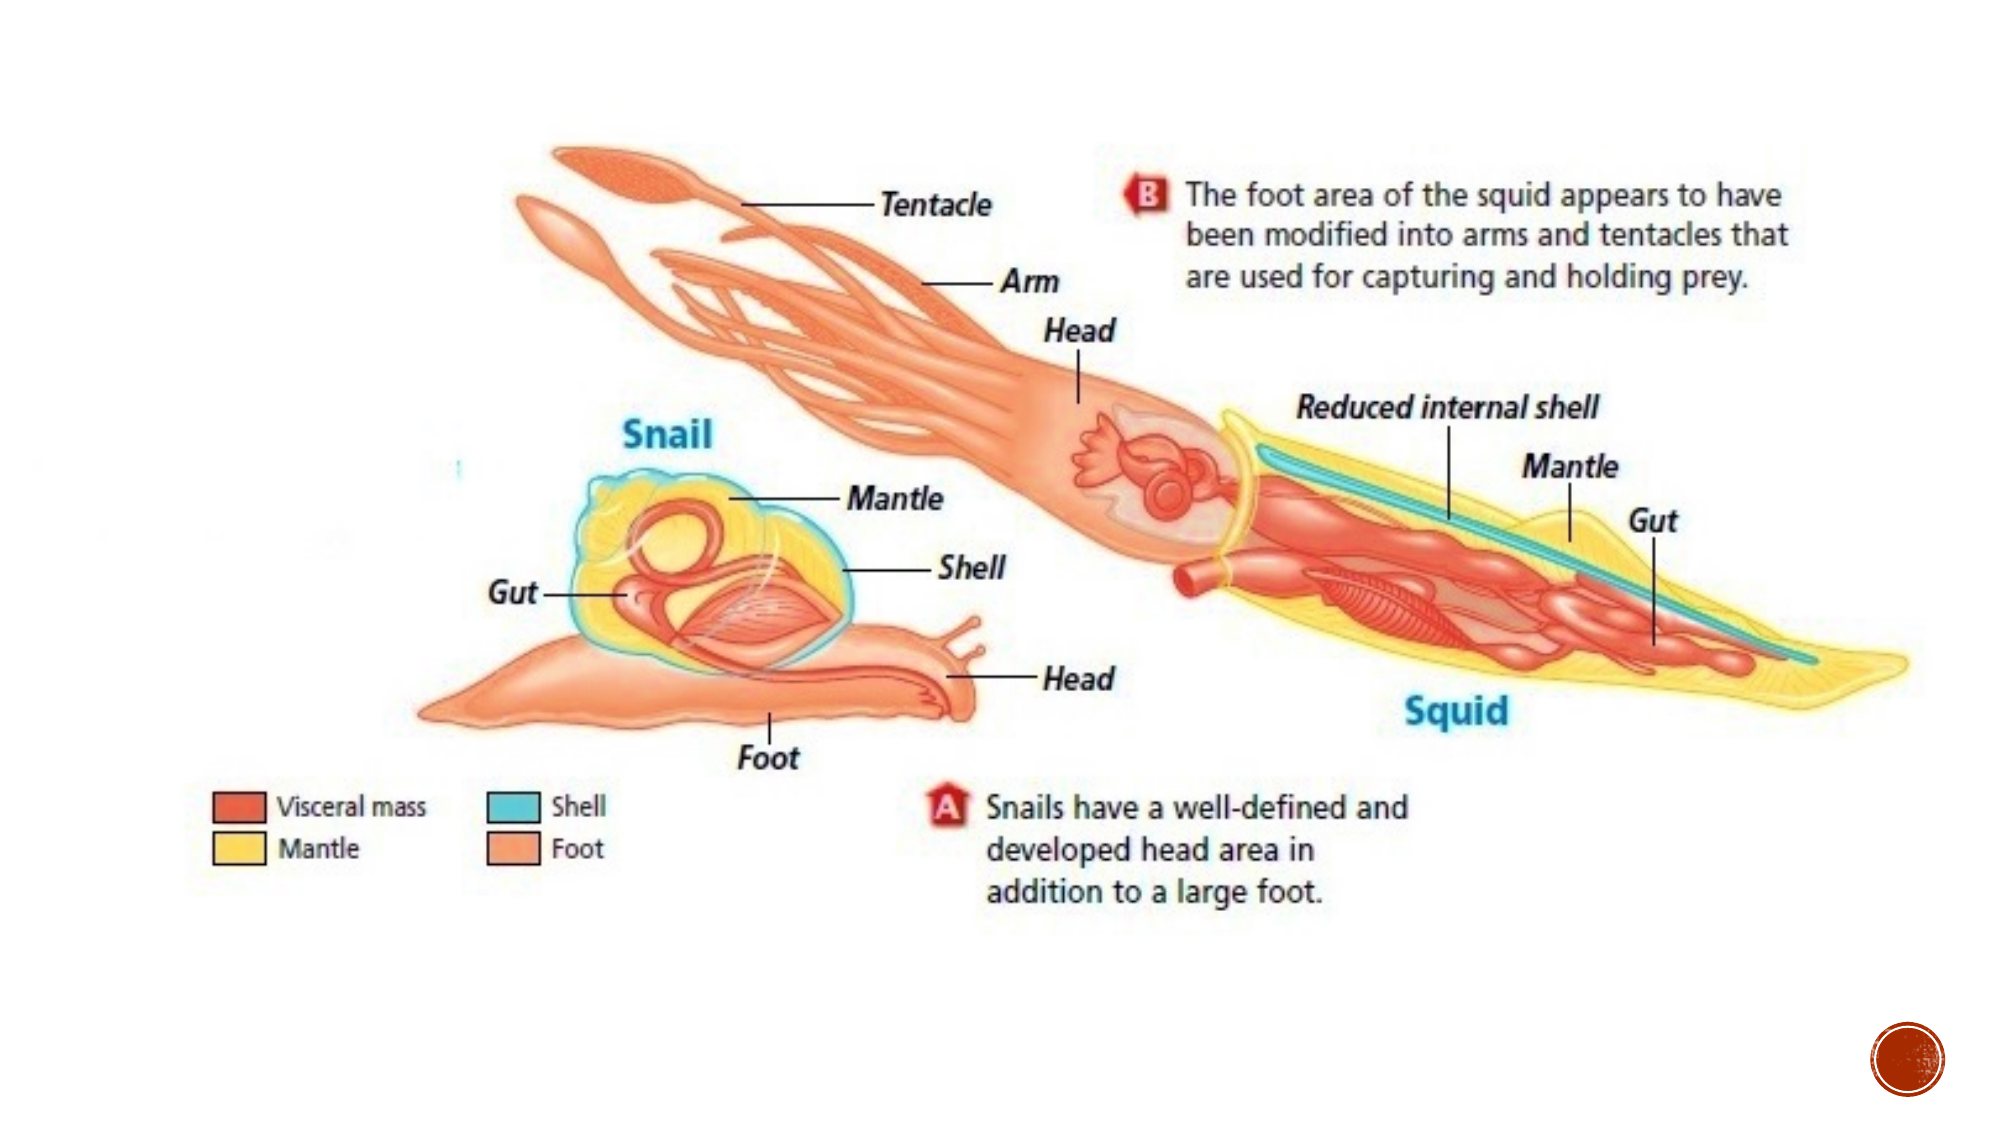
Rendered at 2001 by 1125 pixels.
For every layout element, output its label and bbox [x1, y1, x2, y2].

picture [28, 66, 1973, 988]
